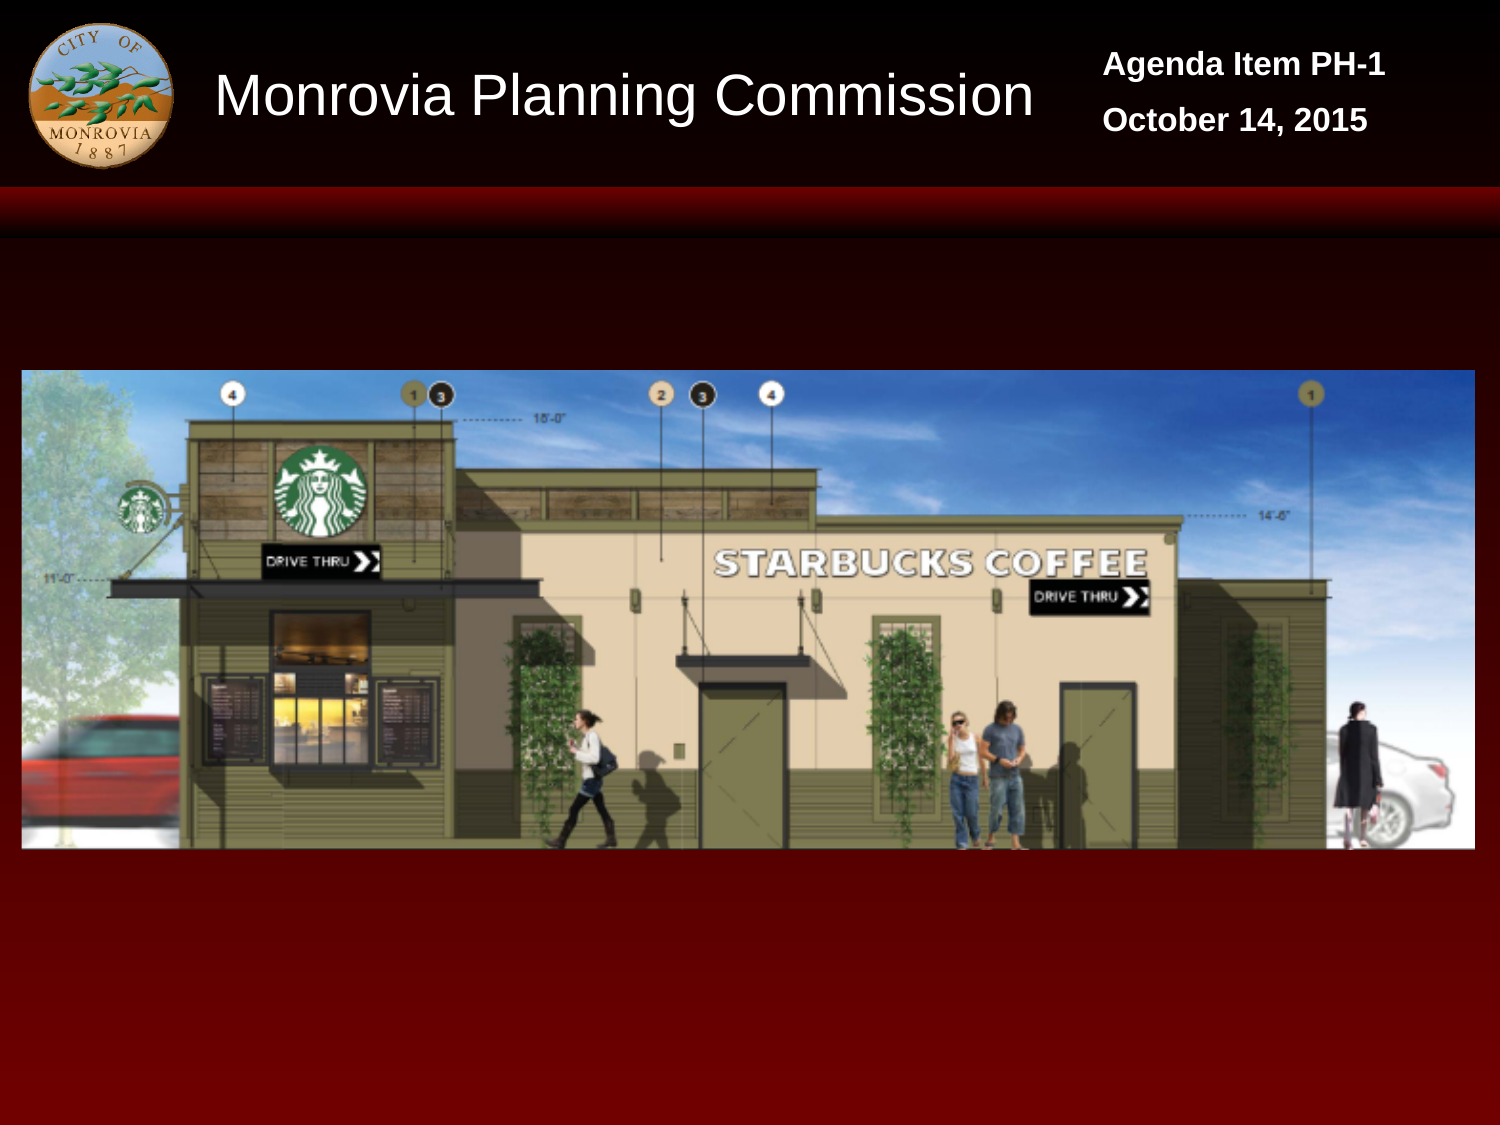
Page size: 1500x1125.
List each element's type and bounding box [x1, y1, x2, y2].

picture [0, 0, 200, 185]
picture [21, 369, 1476, 851]
